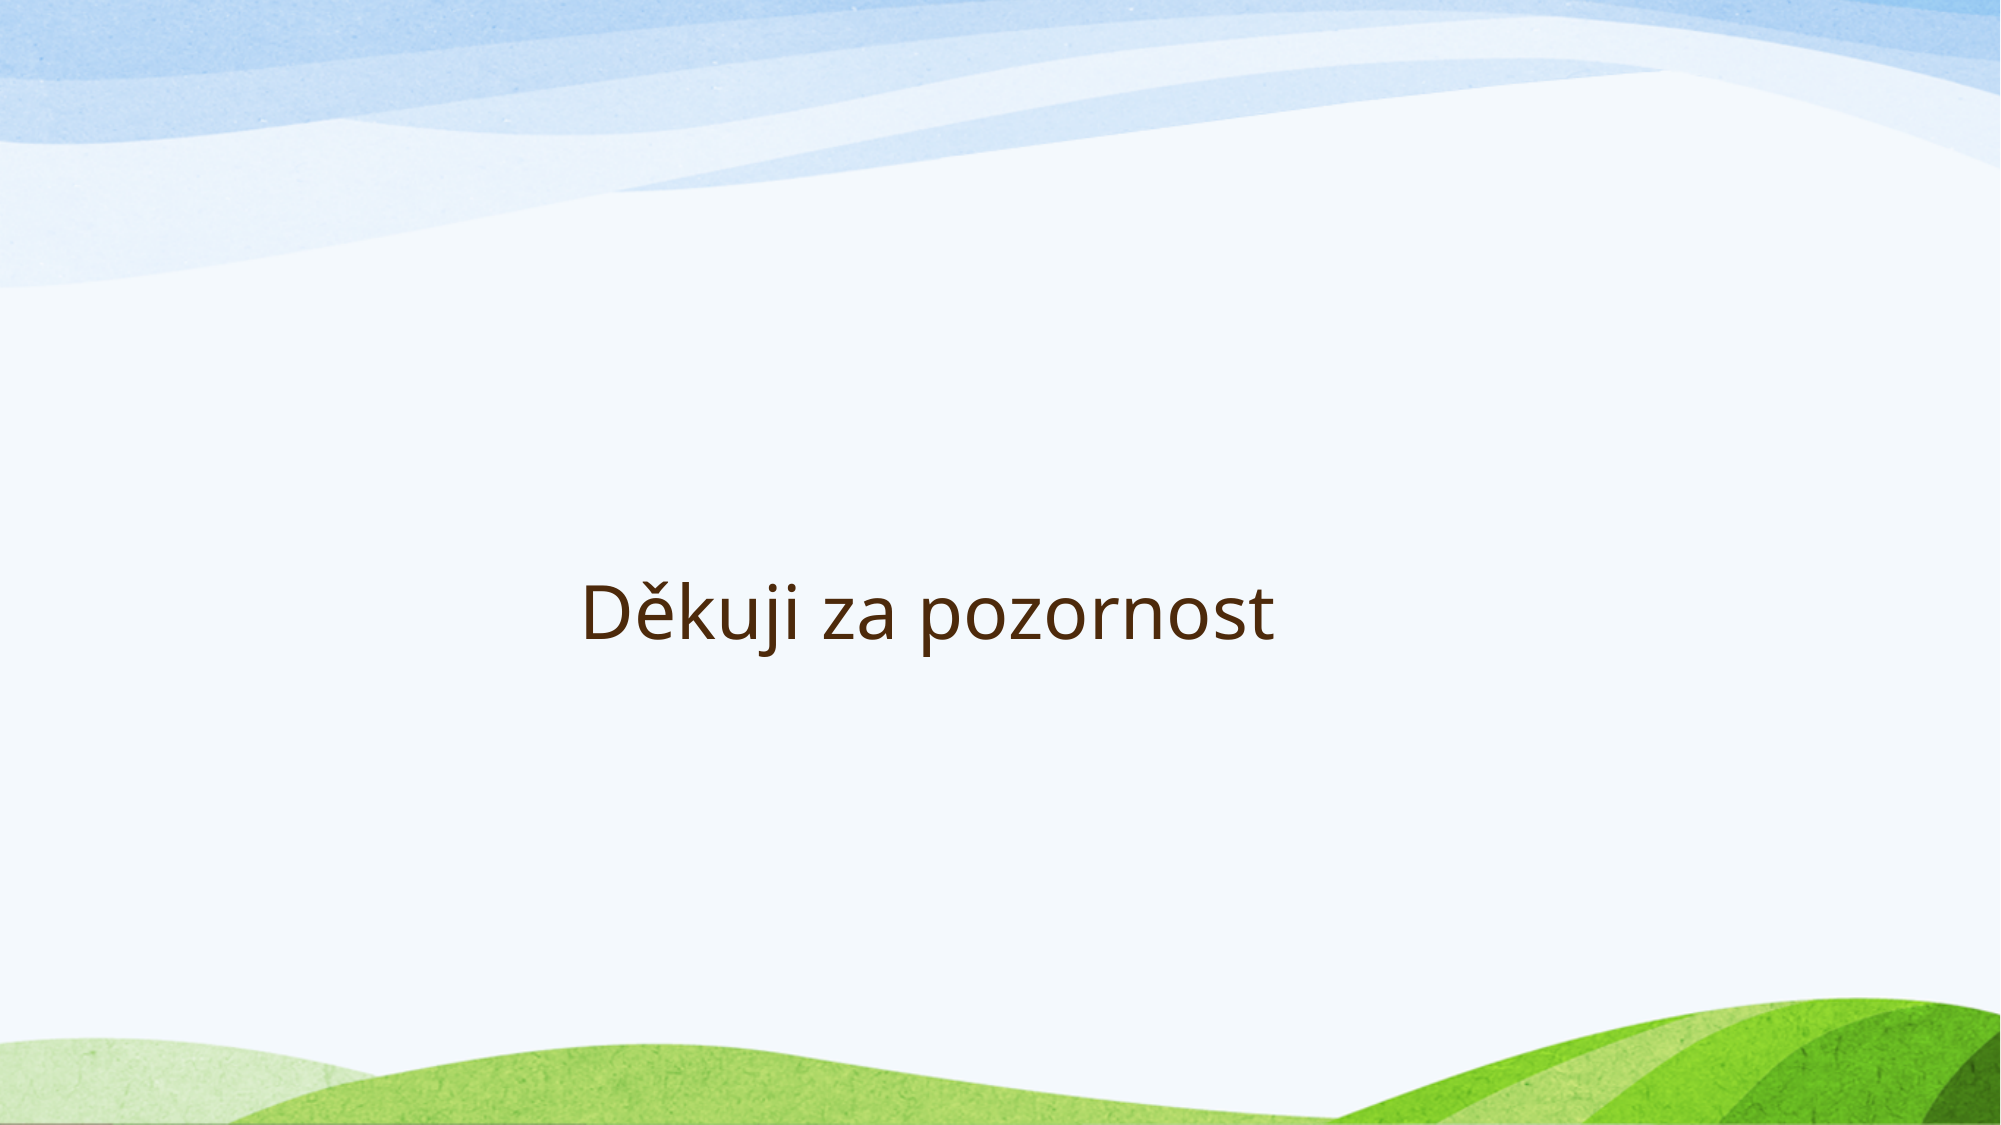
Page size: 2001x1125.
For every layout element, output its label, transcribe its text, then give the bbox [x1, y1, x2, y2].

picture [0, 0, 2001, 1125]
title Děkuji za pozornost [565, 462, 1435, 663]
